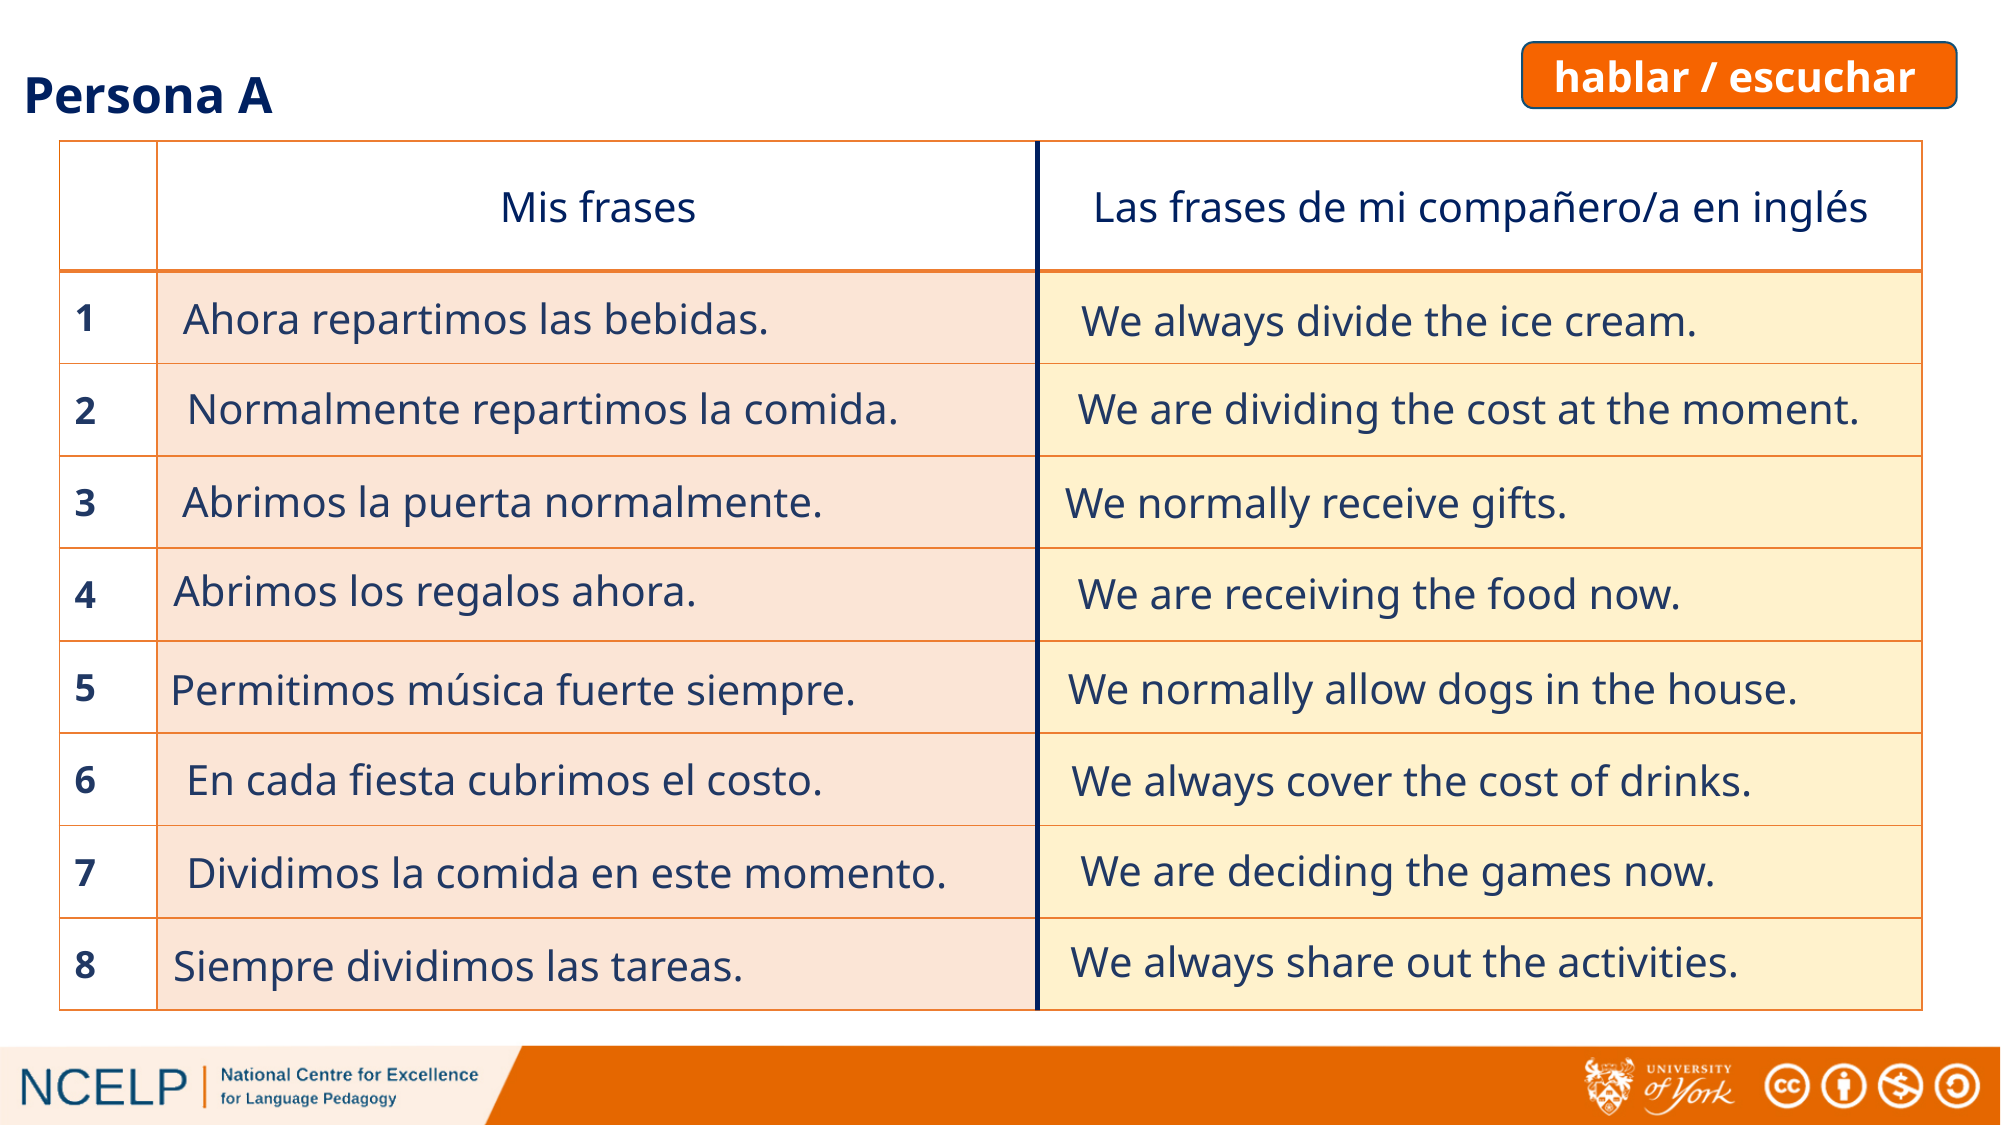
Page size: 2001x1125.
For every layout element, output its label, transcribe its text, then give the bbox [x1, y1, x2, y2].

table_cell 8 [60, 919, 156, 1009]
table_cell 2 [60, 364, 156, 455]
table_header [60, 142, 156, 269]
table_cell [158, 457, 1035, 547]
table_cell [1040, 549, 1921, 640]
table_cell [158, 273, 1035, 363]
text_box We always cover the cost of drinks. [1056, 747, 1768, 812]
table_cell [1040, 642, 1921, 732]
table_cell [158, 364, 1035, 455]
text_box [1521, 41, 1538, 110]
text_box We normally allow dogs in the house. [1053, 655, 1814, 721]
table_cell 7 [60, 826, 156, 917]
text_box We are deciding the games now. [1065, 837, 1731, 903]
text_box We normally receive gifts. [1050, 469, 1584, 534]
table_cell [1040, 364, 1921, 455]
table_cell [1040, 734, 1921, 825]
text_box Normalmente repartimos la comida. [171, 375, 915, 441]
text_box Dividimos la comida en este momento. [171, 839, 963, 904]
table_header Las frases de mi compañero/a en inglés [1040, 142, 1921, 269]
text_box Ahora repartimos las bebidas. [168, 285, 785, 350]
text_box Siempre dividimos las tareas. [158, 932, 760, 998]
picture [0, 0, 2001, 1125]
table_cell [1040, 826, 1921, 917]
text_box We always share out the activities. [1055, 928, 1755, 993]
text_box hablar / escuchar [1538, 19, 2000, 135]
text_box We are receiving the food now. [1062, 561, 1697, 626]
table_cell [158, 734, 1035, 825]
table_cell [1040, 919, 1921, 1009]
text_box Permitimos música fuerte siempre. [155, 656, 872, 722]
table_cell 3 [60, 457, 156, 547]
table_cell [1040, 273, 1921, 363]
table_cell 4 [60, 549, 156, 640]
table_cell [158, 919, 1035, 1009]
text_box We are dividing the cost at the moment. [1062, 375, 1876, 441]
table_header Mis frases [158, 142, 1035, 269]
table_cell [1040, 457, 1921, 547]
table_cell [158, 642, 1035, 732]
table_cell [158, 826, 1035, 917]
title Persona A [8, 23, 421, 172]
text_box Abrimos los regalos ahora. [158, 557, 713, 623]
text_box We always divide the ice cream. [1066, 287, 1714, 352]
table_cell 6 [60, 734, 156, 825]
table_cell 1 [60, 273, 156, 363]
table_cell 5 [60, 642, 156, 732]
text_box Abrimos la puerta normalmente. [167, 468, 839, 534]
text_box En cada fiesta cubrimos el costo. [171, 745, 839, 811]
table_cell [158, 549, 1035, 640]
